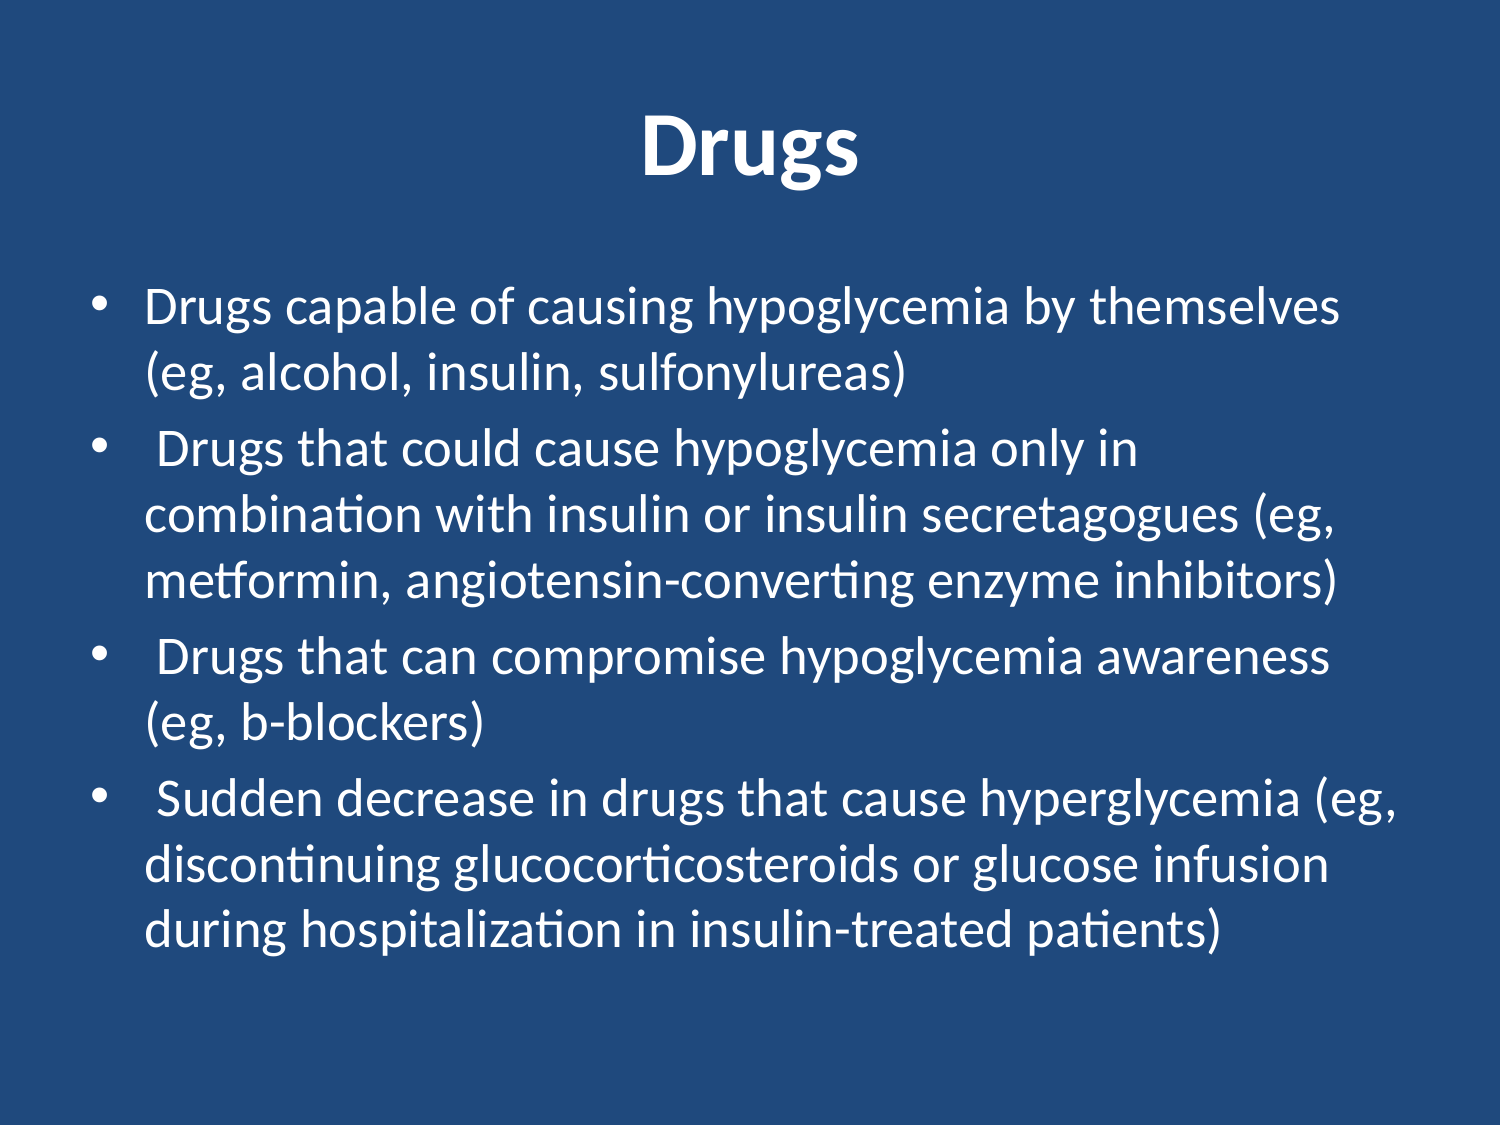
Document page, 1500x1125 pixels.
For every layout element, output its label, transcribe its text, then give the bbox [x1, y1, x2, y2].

title Drugs [75, 45, 1425, 233]
list Drugs capable of causing hypoglycemia by themselves (eg, alcohol, insulin, sulfonylureas) Drugs that could cause hypoglycemia only in combination with insulin or insulin secretagogues (eg, metformin, angiotensin-converting enzyme inhibitors) Drugs that can compromise hypoglycemia awareness (eg, b-blockers) Sudden decrease in drugs that cause hyperglycemia (eg, discontinuing glucocorticosteroids or glucose infusion during hospitalization in insulin-treated patients) [75, 262, 1425, 1005]
